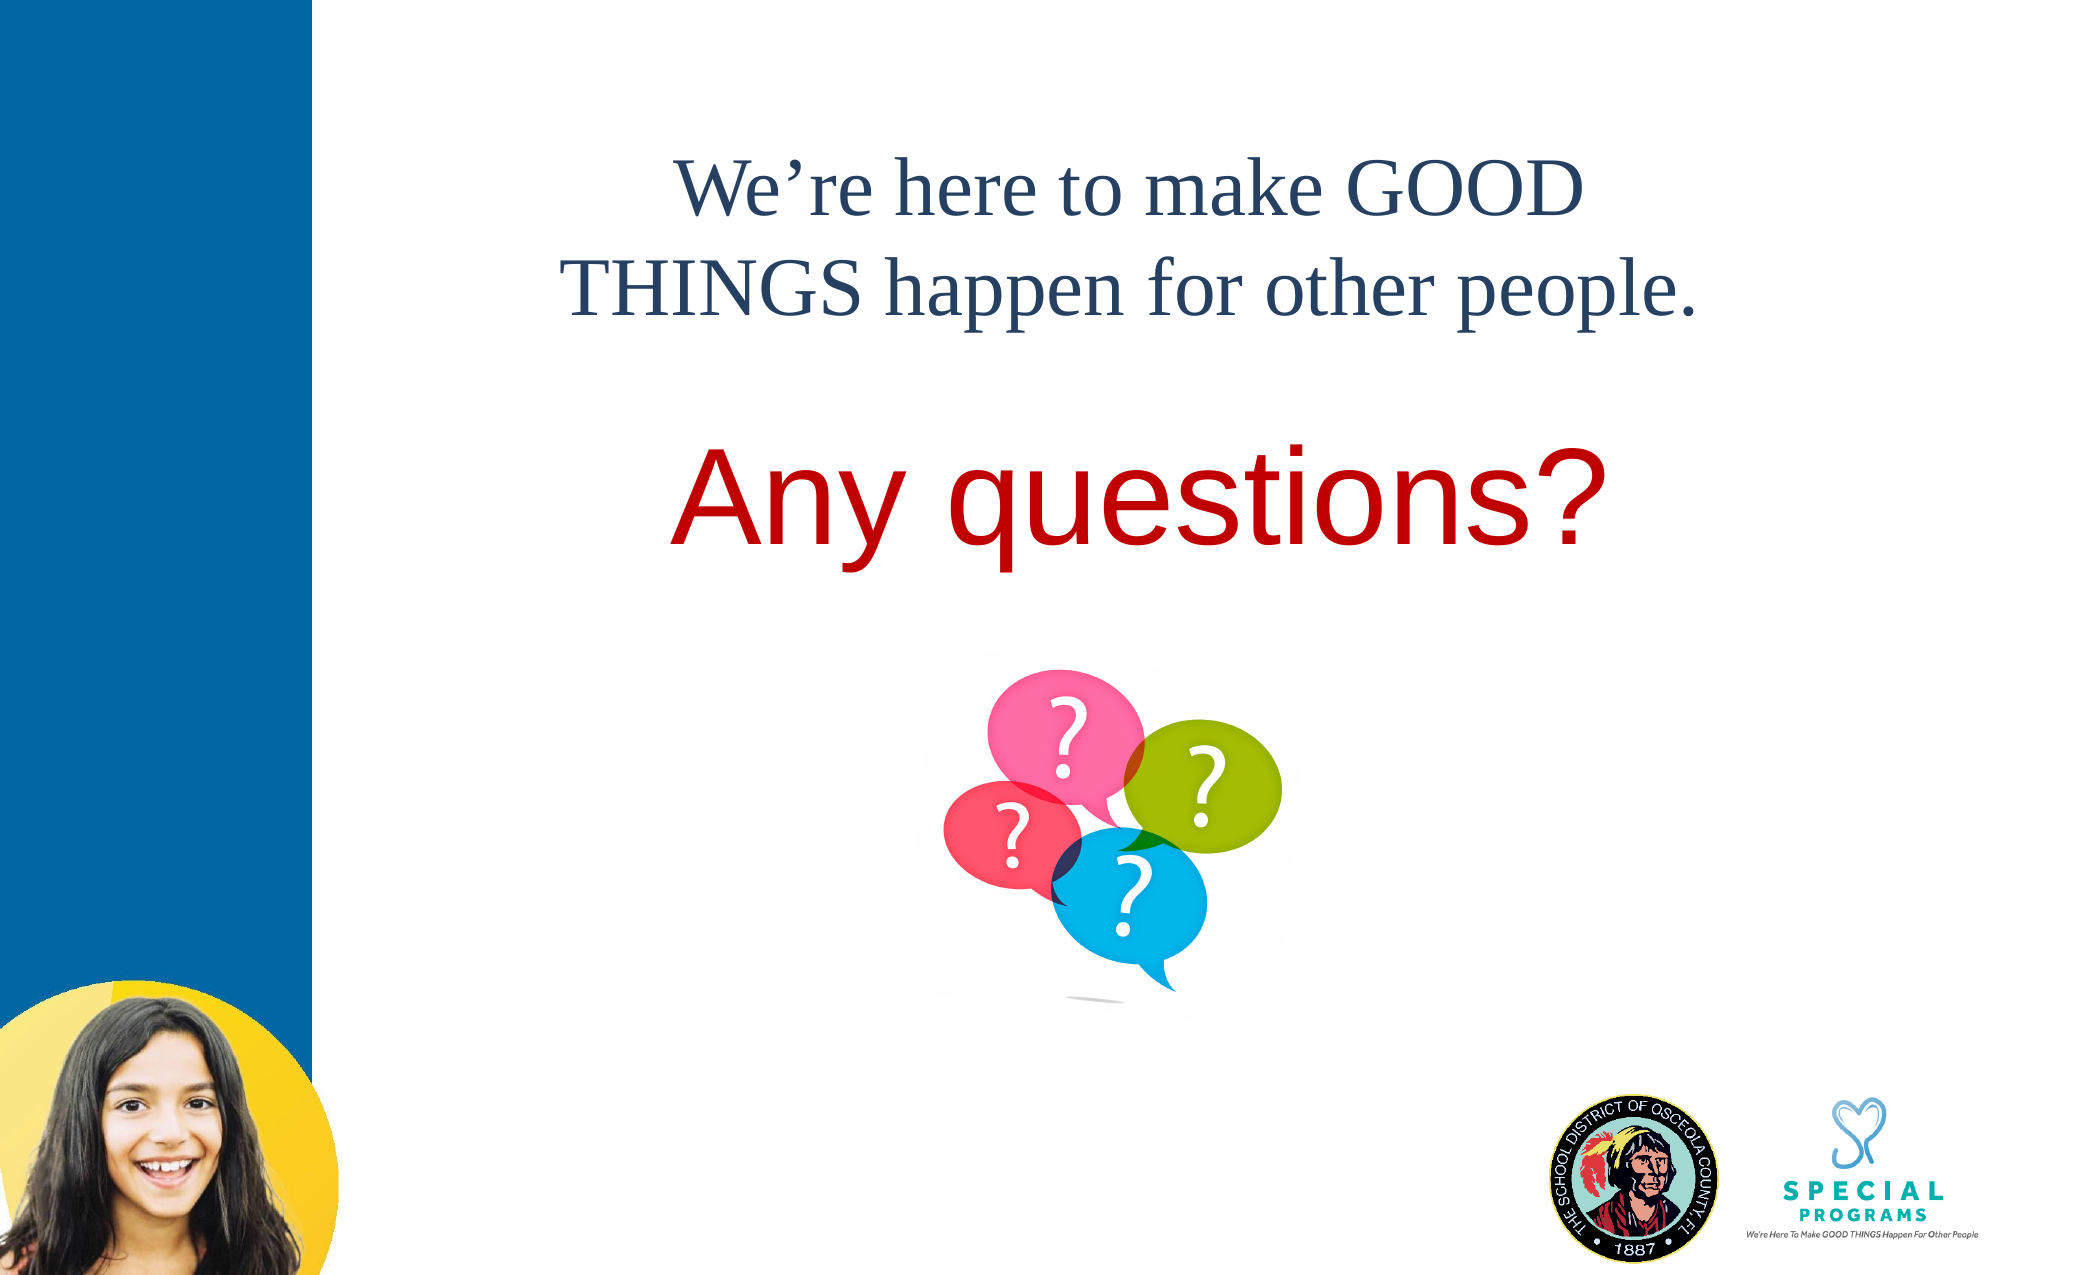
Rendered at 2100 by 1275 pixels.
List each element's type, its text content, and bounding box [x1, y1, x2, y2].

text_box We’re here to make GOOD THINGS happen for other people. [474, 124, 1806, 340]
picture [0, 0, 343, 1275]
picture [1727, 1088, 1997, 1256]
text_box Any questions? [628, 399, 1653, 580]
picture [901, 646, 1309, 1029]
picture [1543, 1088, 1725, 1270]
